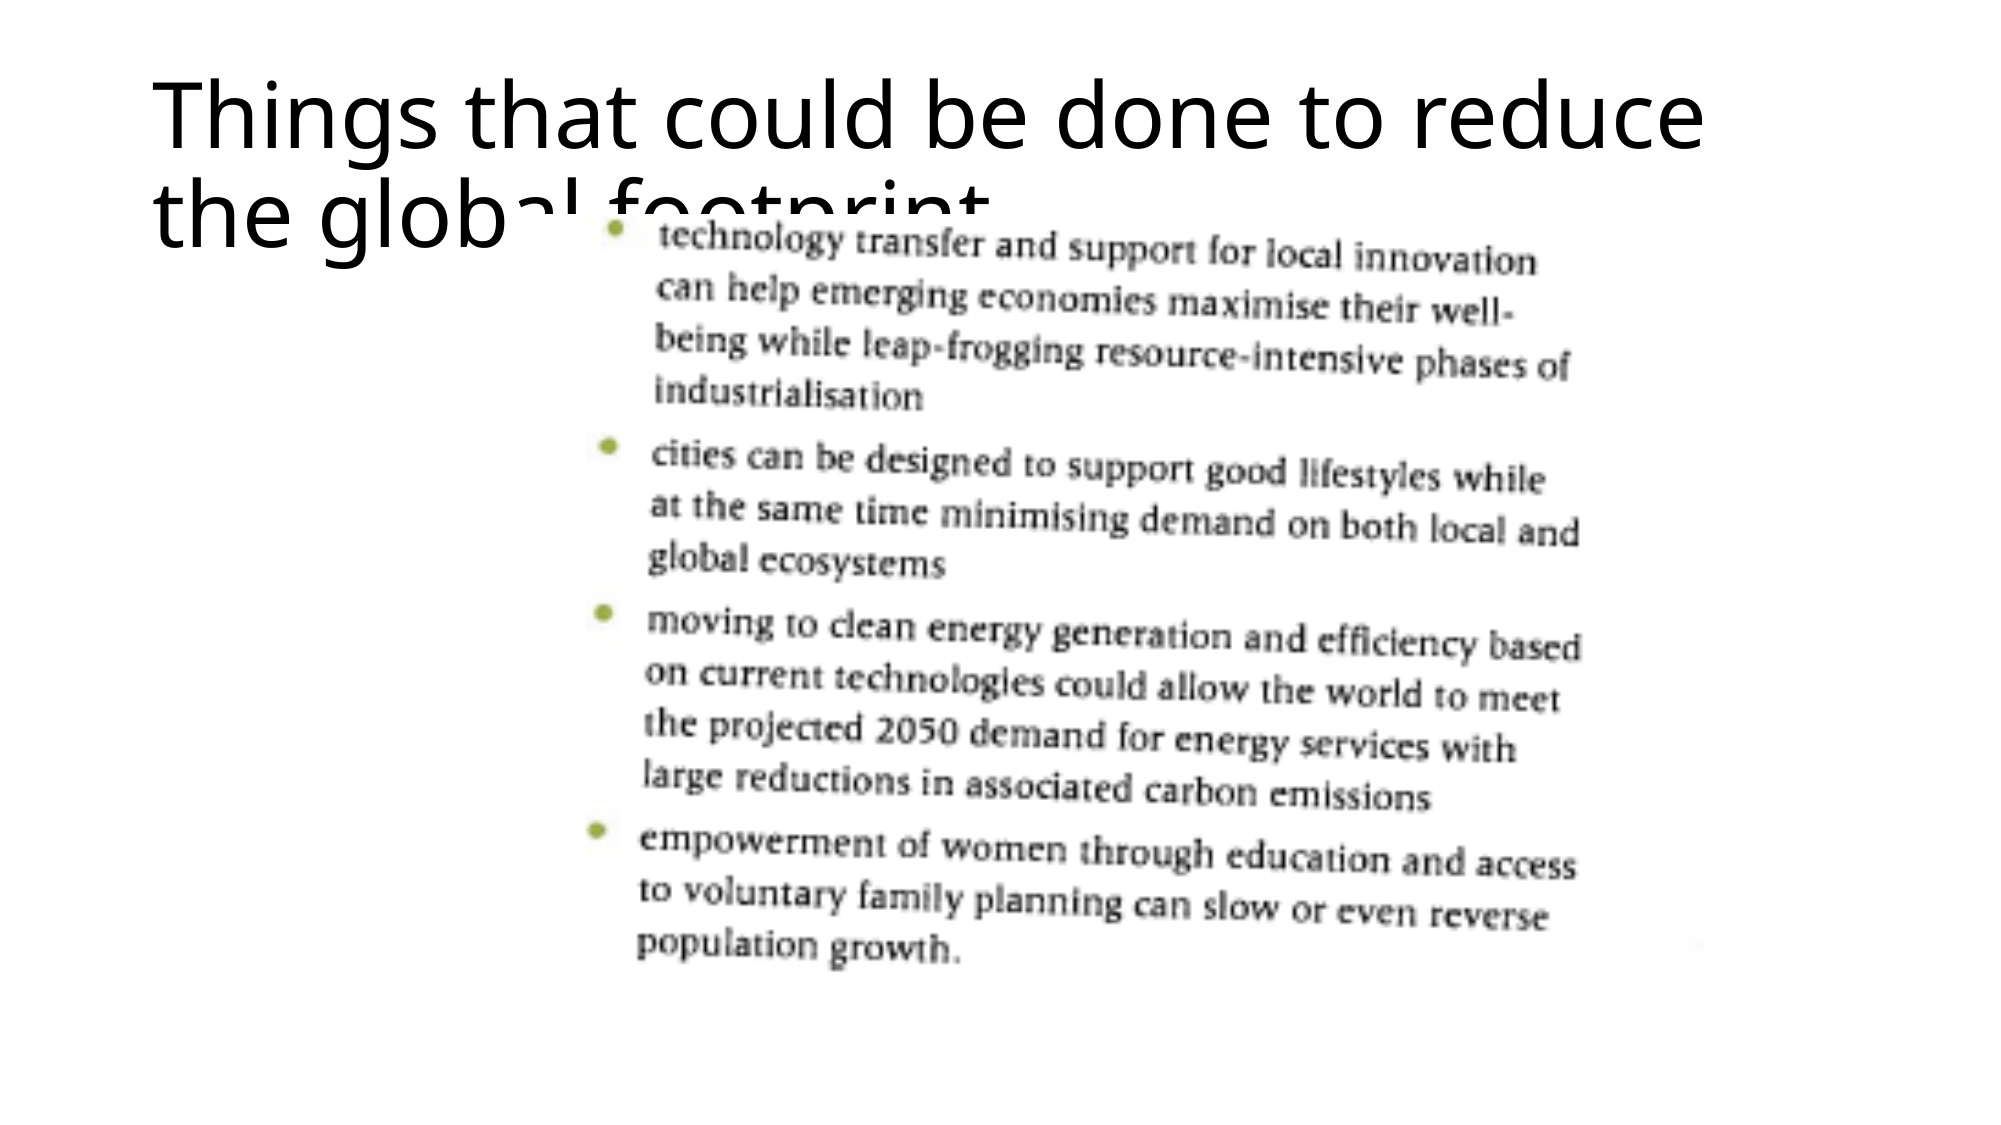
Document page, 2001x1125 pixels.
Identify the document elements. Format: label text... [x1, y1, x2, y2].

title Things that could be done to reduce the global footprint [137, 59, 1863, 278]
picture [511, 214, 1704, 1049]
